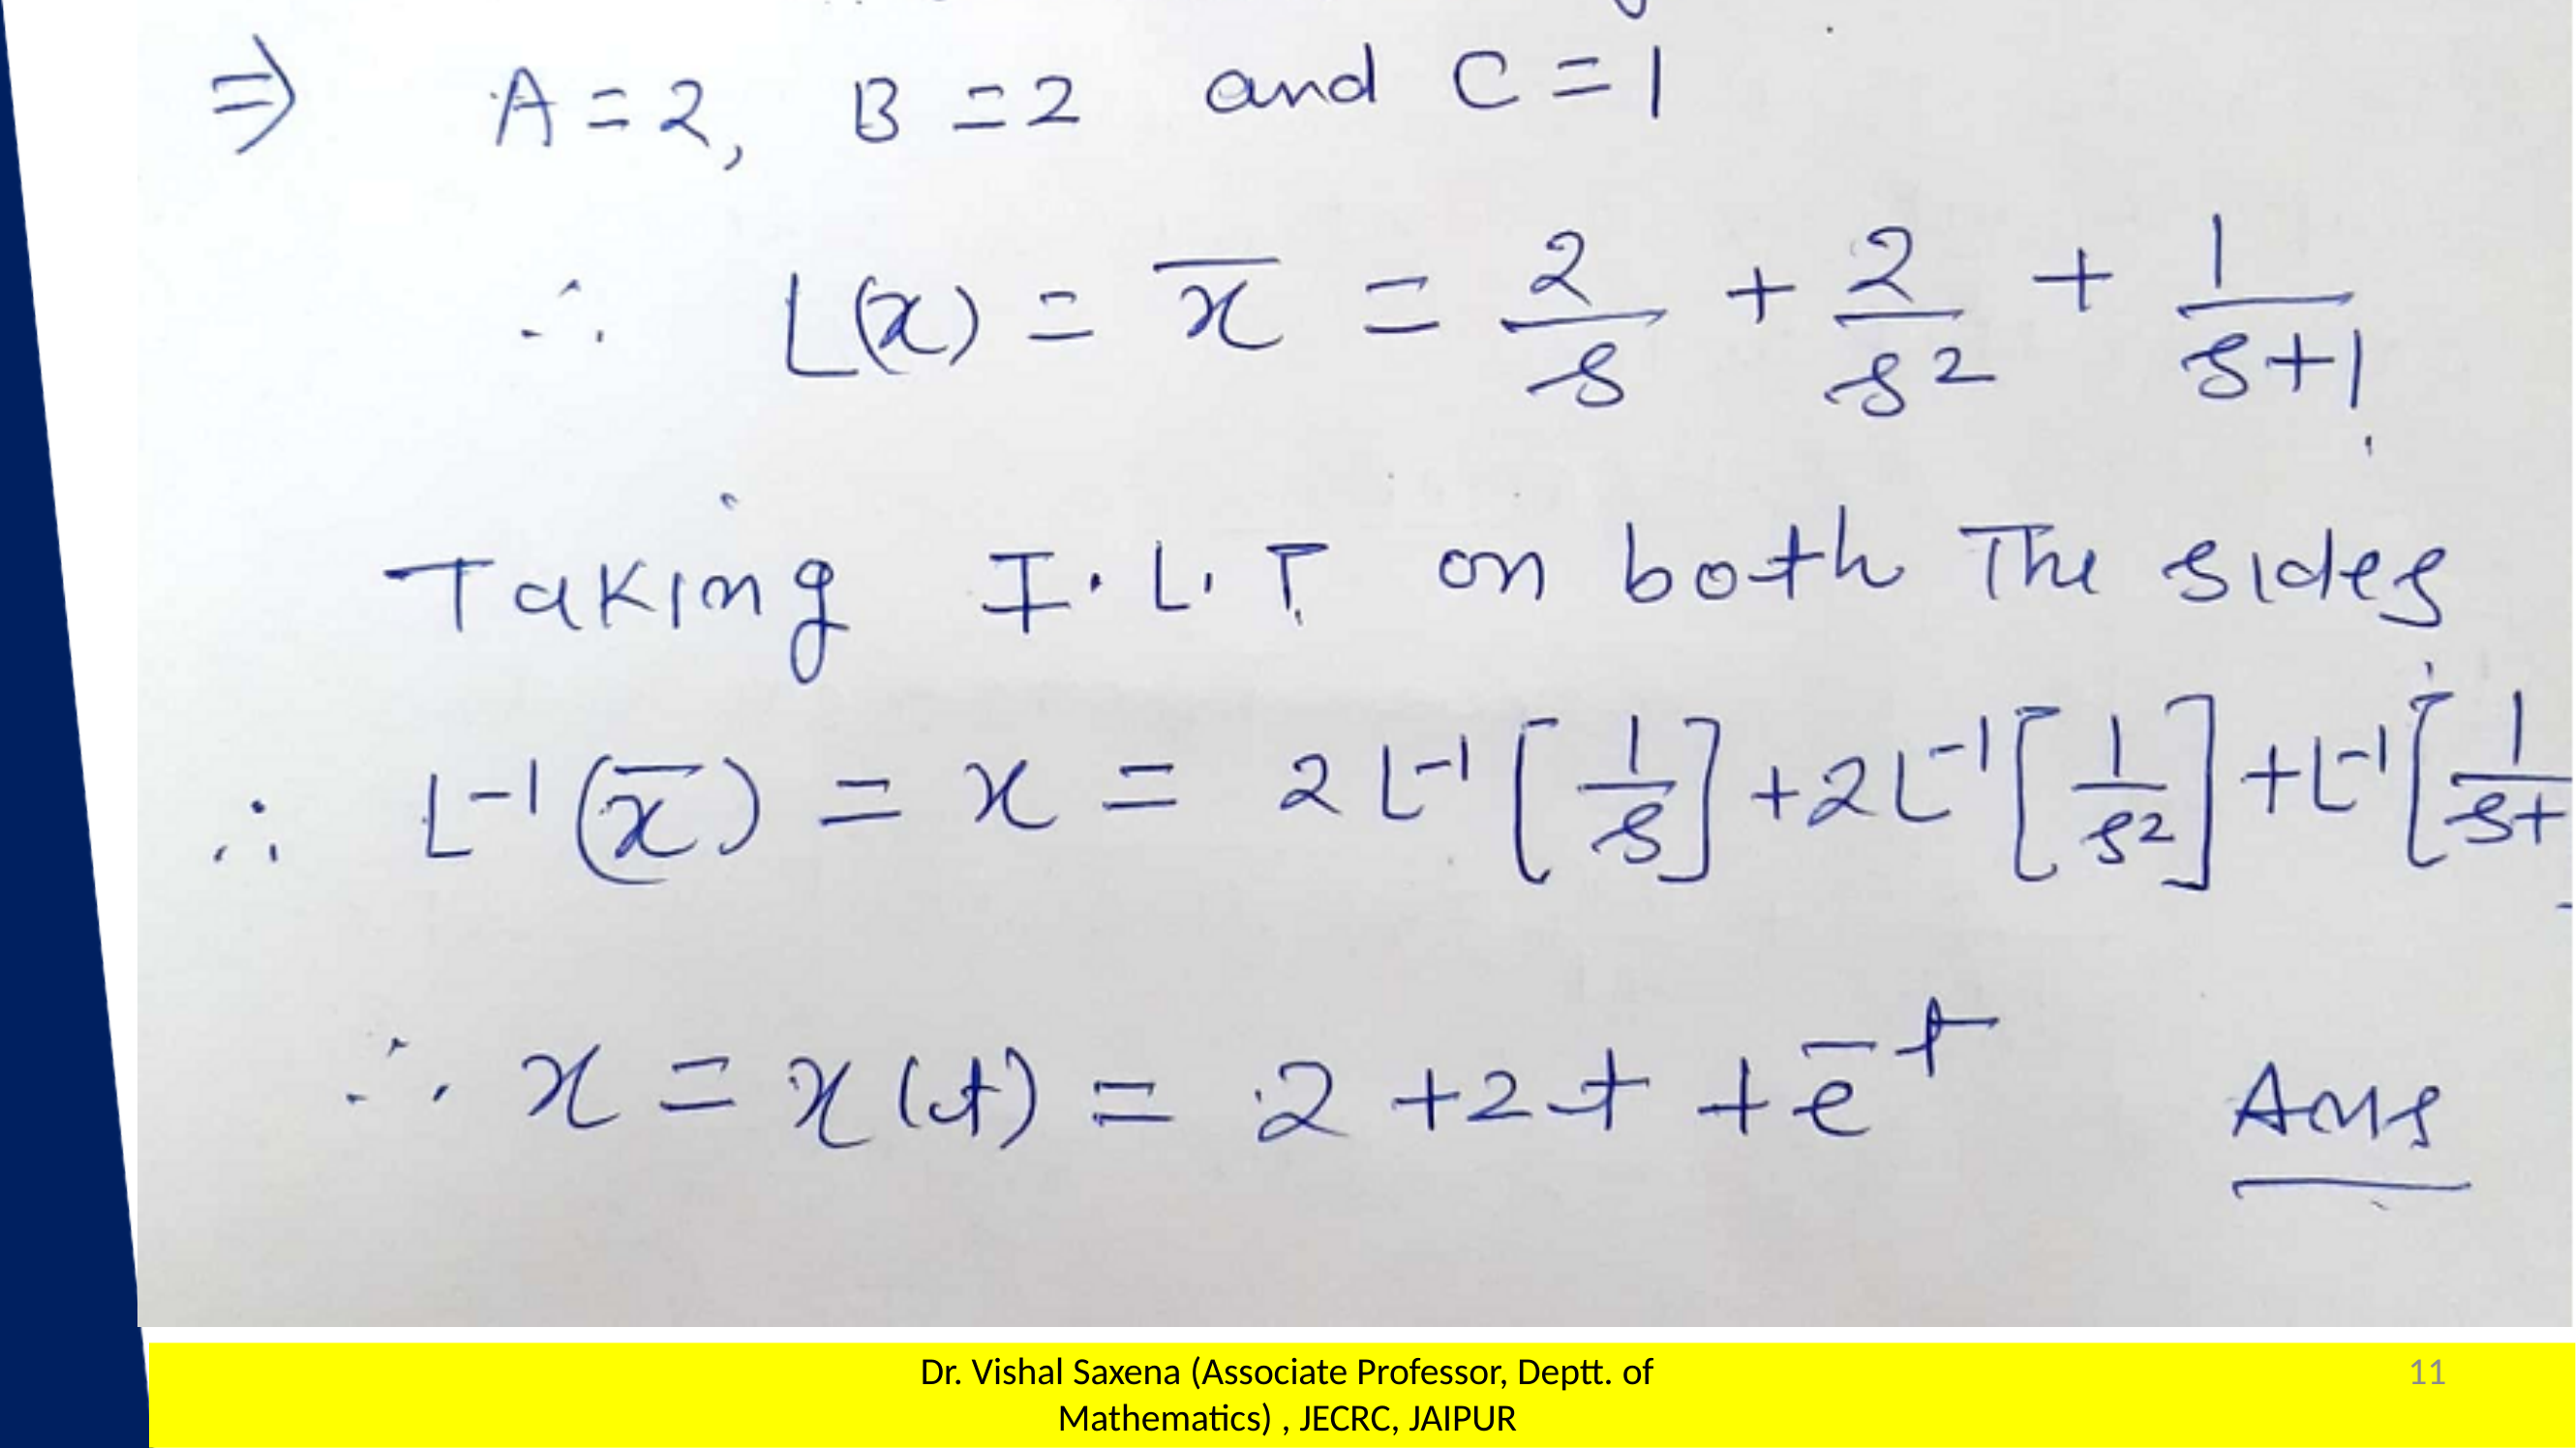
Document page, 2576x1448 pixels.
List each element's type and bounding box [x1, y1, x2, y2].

picture [137, 0, 2576, 1328]
text_box [0, 0, 2576, 1448]
